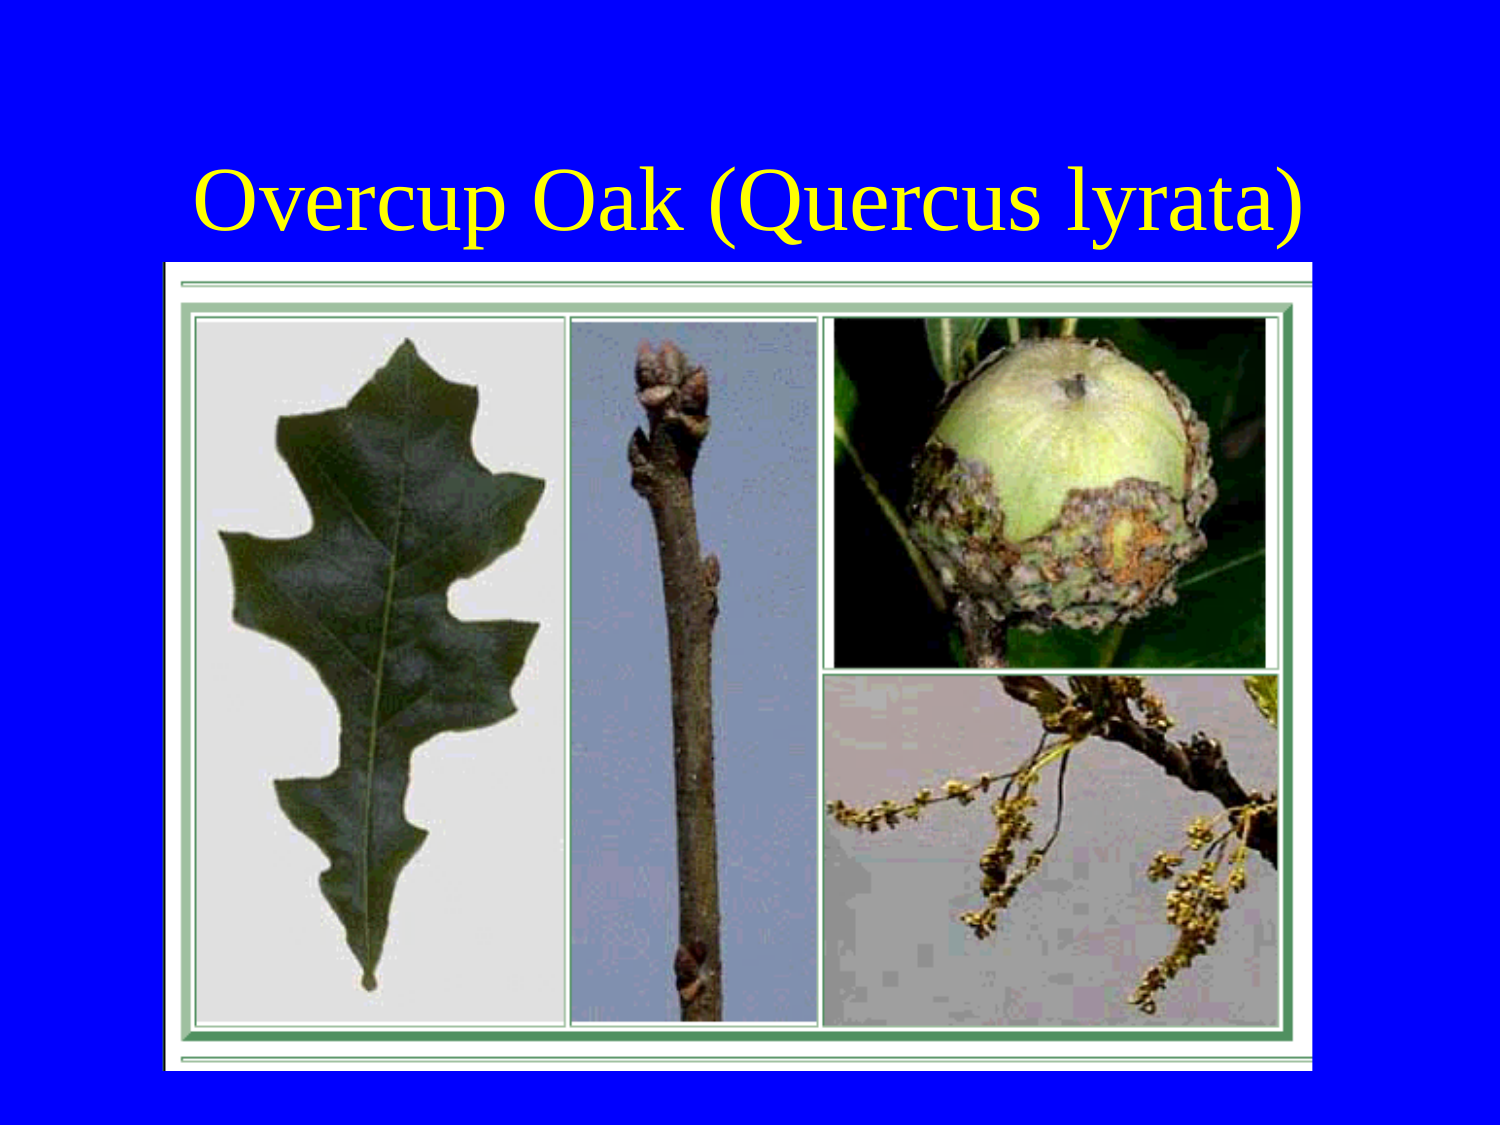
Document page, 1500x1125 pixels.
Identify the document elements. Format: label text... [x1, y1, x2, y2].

title Overcup Oak (Quercus lyrata) [112, 99, 1388, 288]
picture [162, 262, 1313, 1071]
